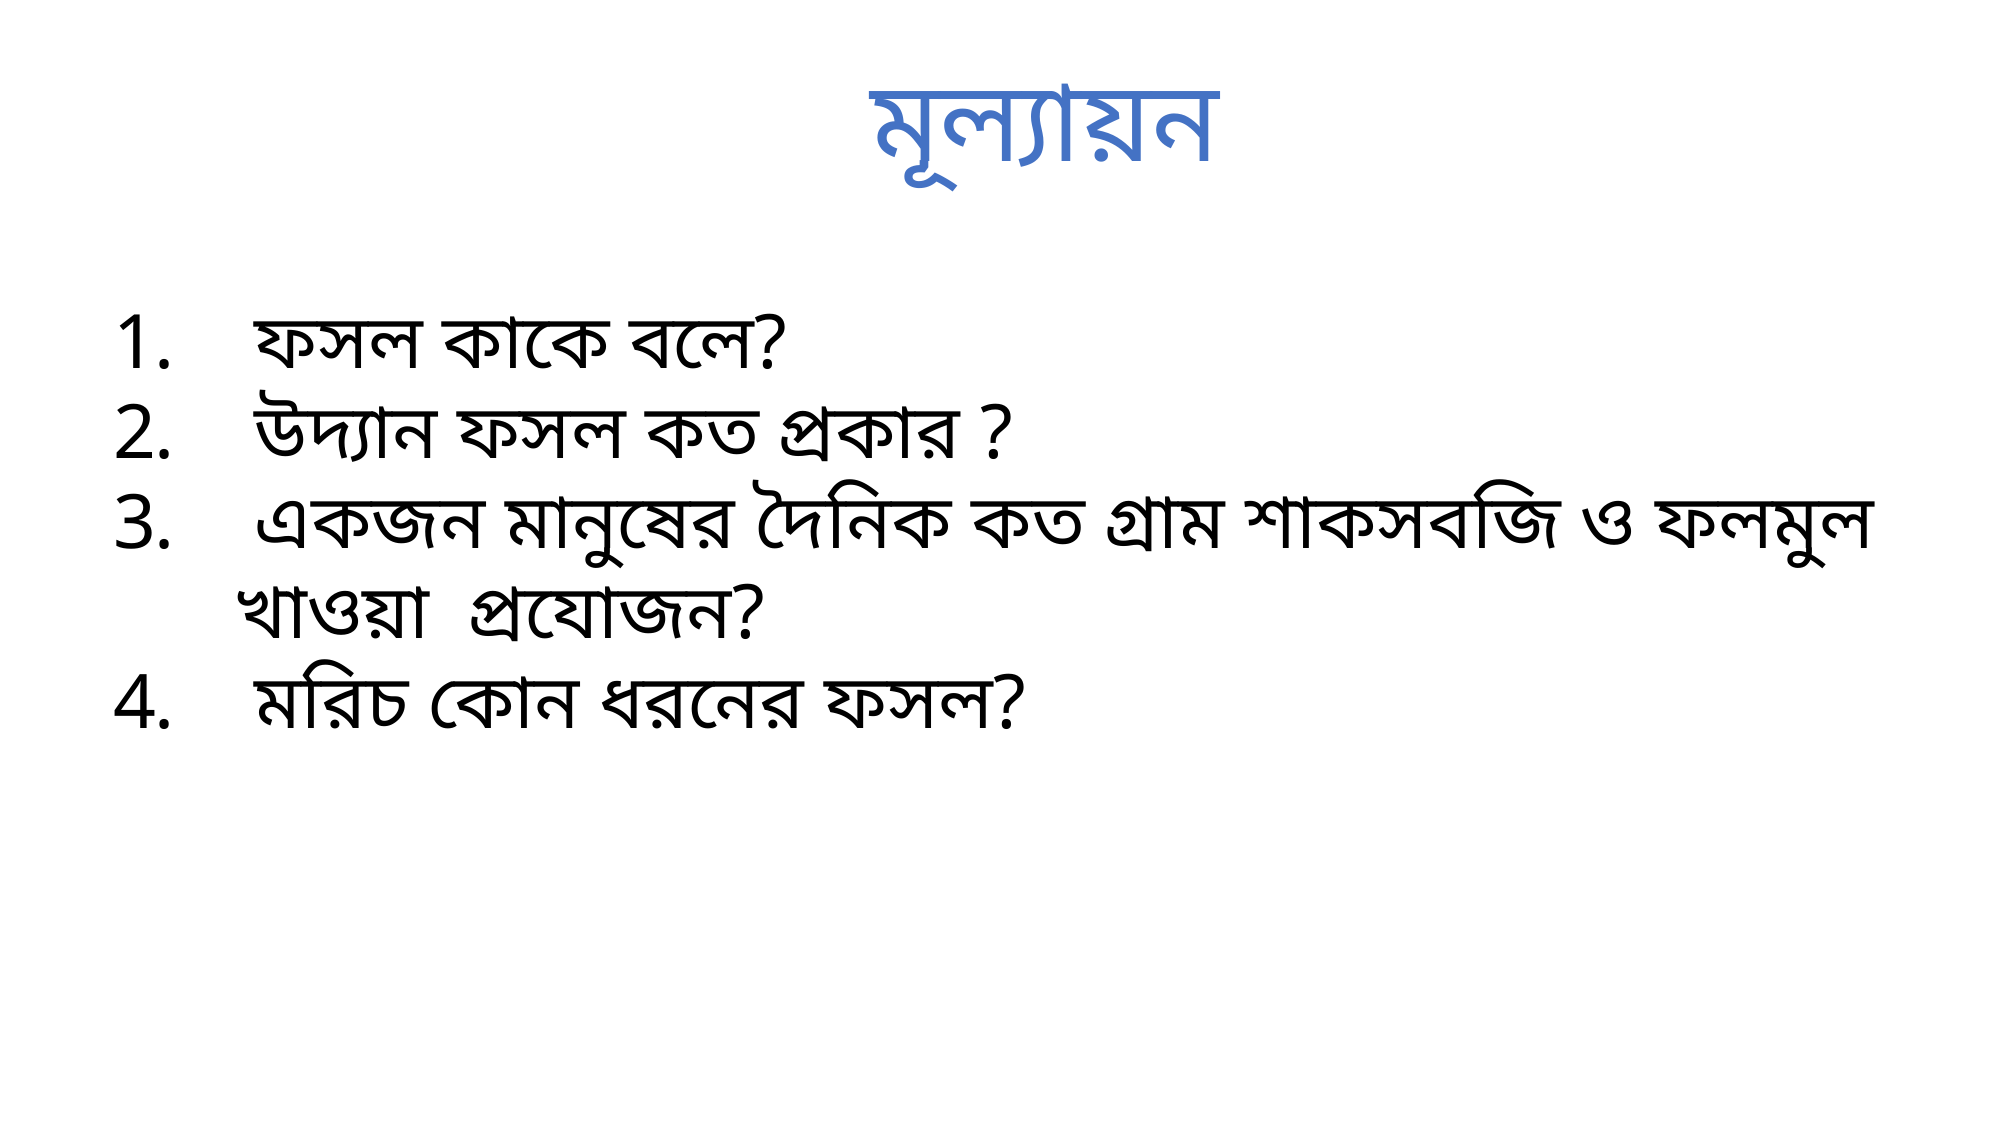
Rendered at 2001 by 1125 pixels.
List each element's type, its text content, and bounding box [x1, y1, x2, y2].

text_box ফসল কাকে বলে? উদ্যান ফসল কত প্রকার ? একজন মানুষের দৈনিক কত গ্রাম শাকসবজি ও ফলমুল খাওয়া প্রযোজন? মরিচ কোন ধরনের ফসল? [98, 286, 1937, 752]
text_box মূল্যায়ন [855, 41, 1235, 192]
